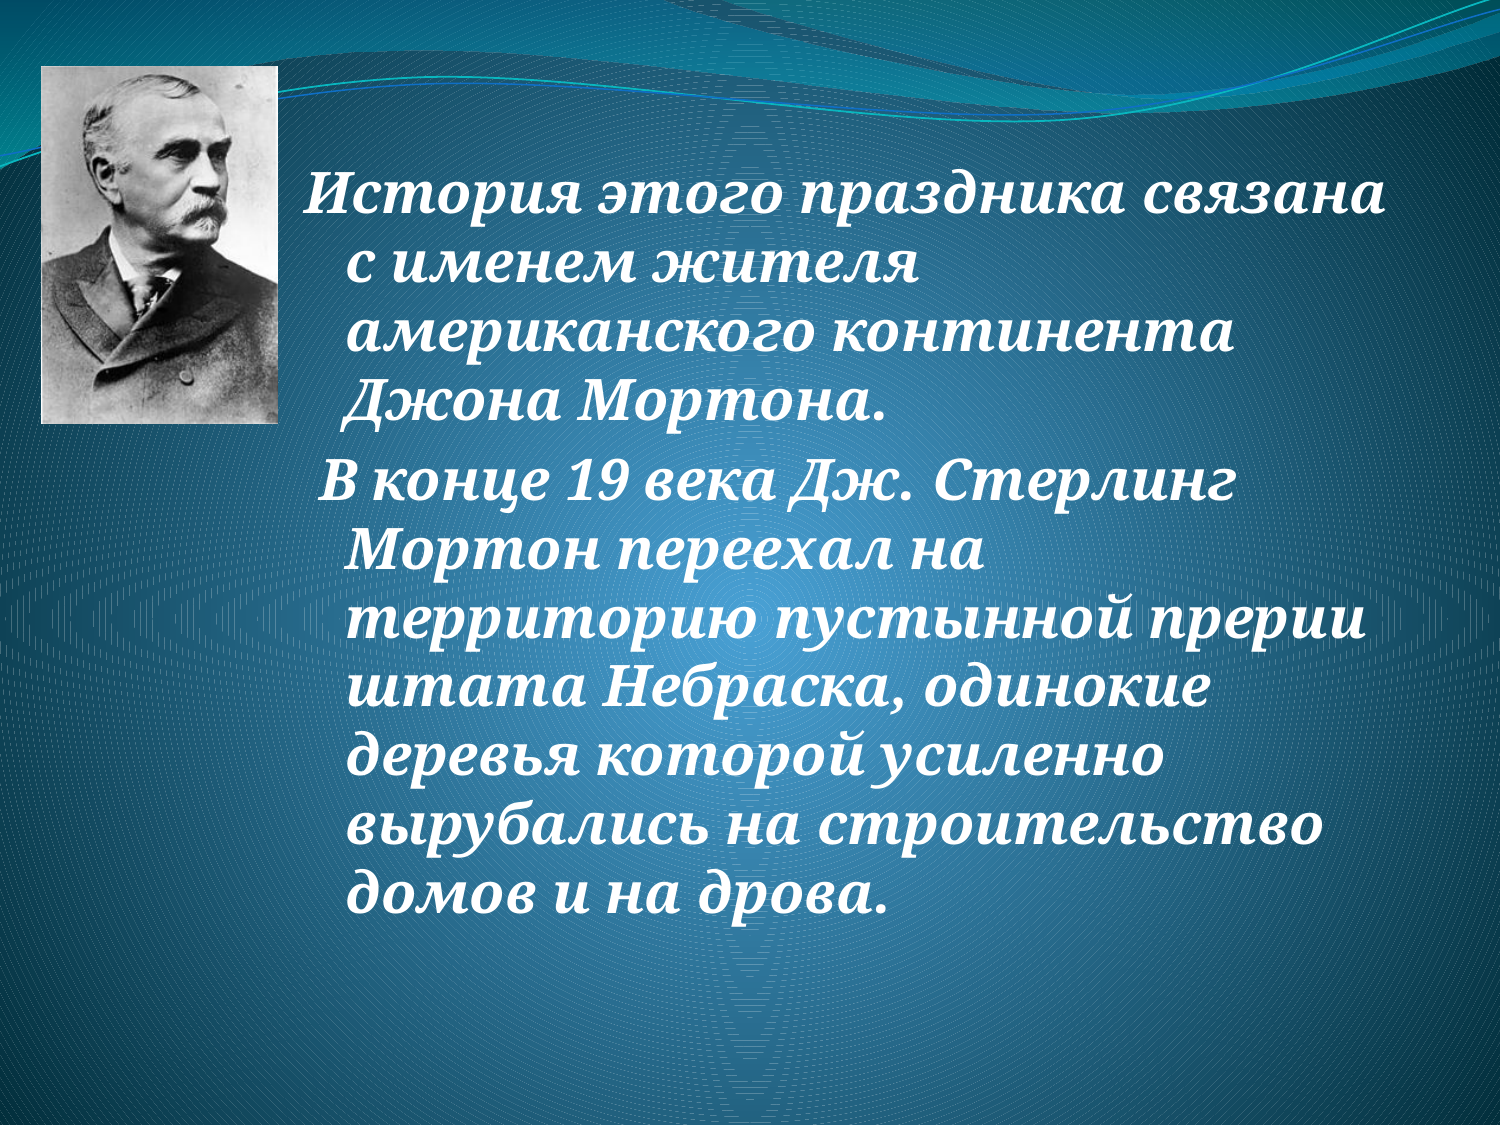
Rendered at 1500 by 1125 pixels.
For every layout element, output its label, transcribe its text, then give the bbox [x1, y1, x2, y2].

picture [38, 64, 278, 424]
list История этого праздника связана с именем жителя американского континента Джона Мортона. В конце 19 века Дж. Стерлинг Мортон переехал на территорию пустынной прерии штата Небраска, одинокие деревья которой усиленно вырубались на строительство домов и на дрова. [289, 149, 1412, 941]
